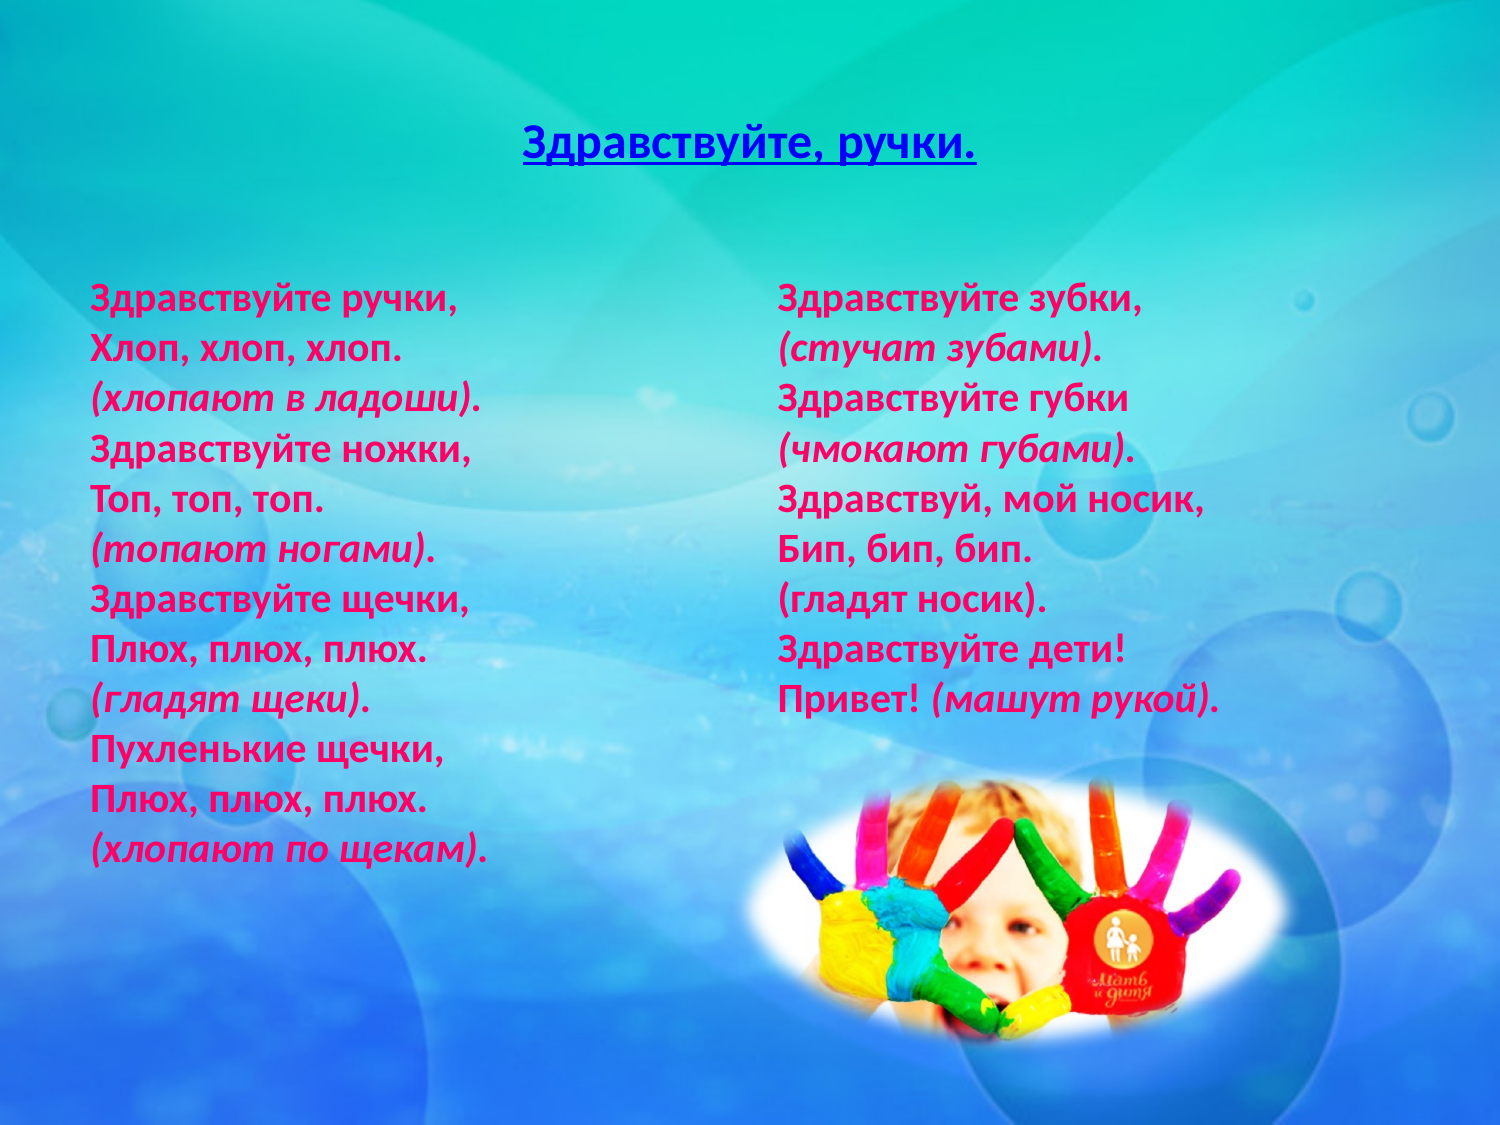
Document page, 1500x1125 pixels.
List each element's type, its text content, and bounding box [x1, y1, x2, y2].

title Здравствуйте, ручки. [75, 45, 1425, 233]
list Здравствуйте ручки, Хлоп, хлоп, хлоп. (хлопают в ладоши). Здравствуйте ножки, Топ, топ, топ. (топают ногами). Здравствуйте щечки, Плюх, плюх, плюх. (гладят щеки). Пухленькие щечки, Плюх, плюх, плюх. (хлопают по щекам). [75, 262, 738, 1005]
list Здравствуйте зубки, (стучат зубами). Здравствуйте губки (чмокают губами). Здравствуй, мой носик, Бип, бип, бип. (гладят носик). Здравствуйте дети! Привет! (машут рукой). [762, 262, 1425, 1005]
picture [0, 0, 1500, 1125]
